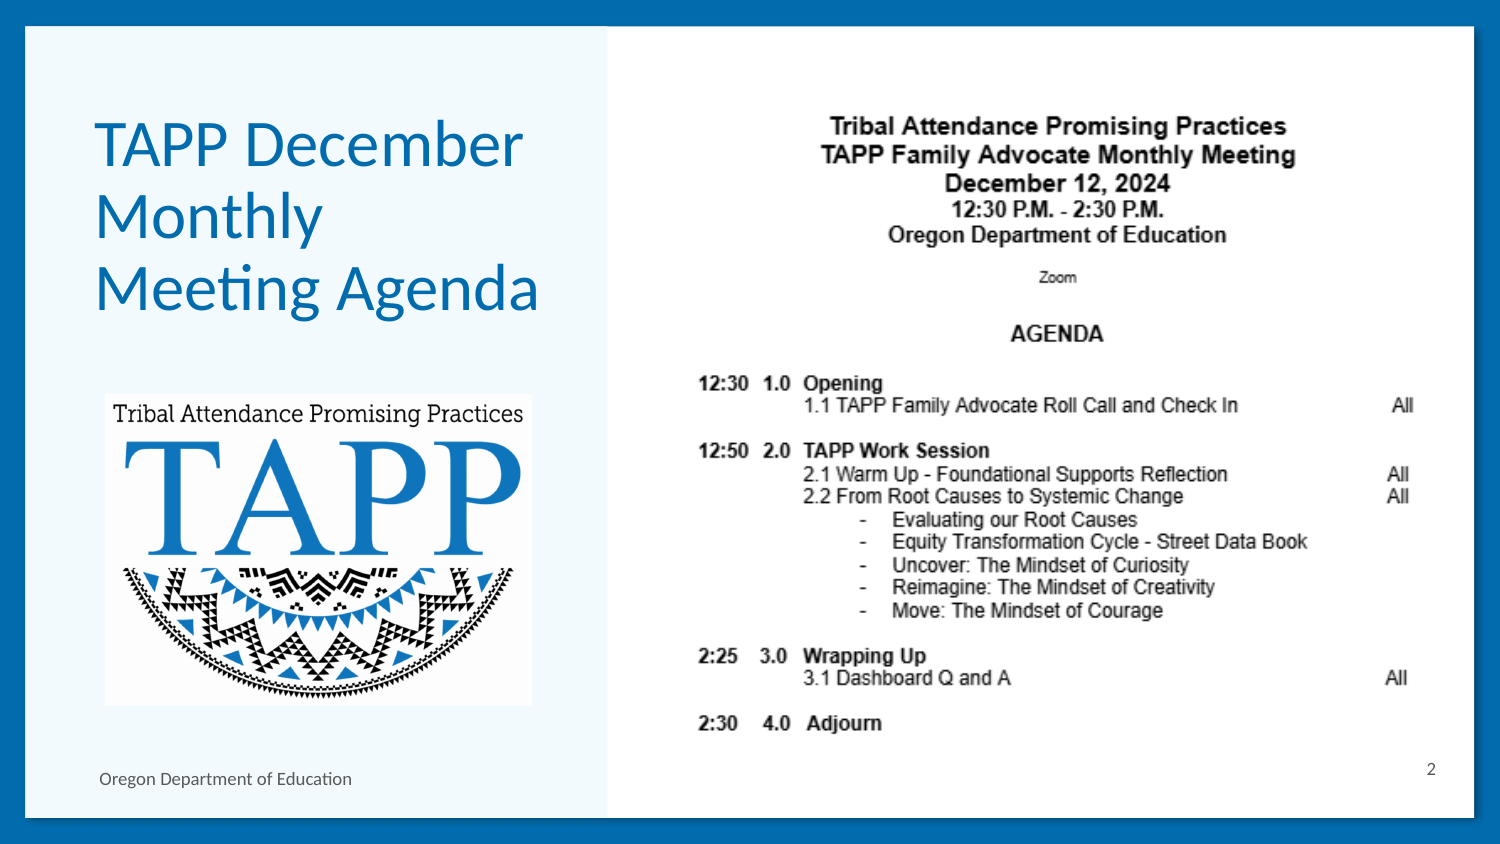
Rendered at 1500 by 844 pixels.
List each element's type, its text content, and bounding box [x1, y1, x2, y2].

slide_number 2 [1180, 751, 1448, 785]
title TAPP December Monthly Meeting Agenda [83, 103, 568, 360]
picture [685, 93, 1442, 751]
picture [105, 394, 533, 706]
